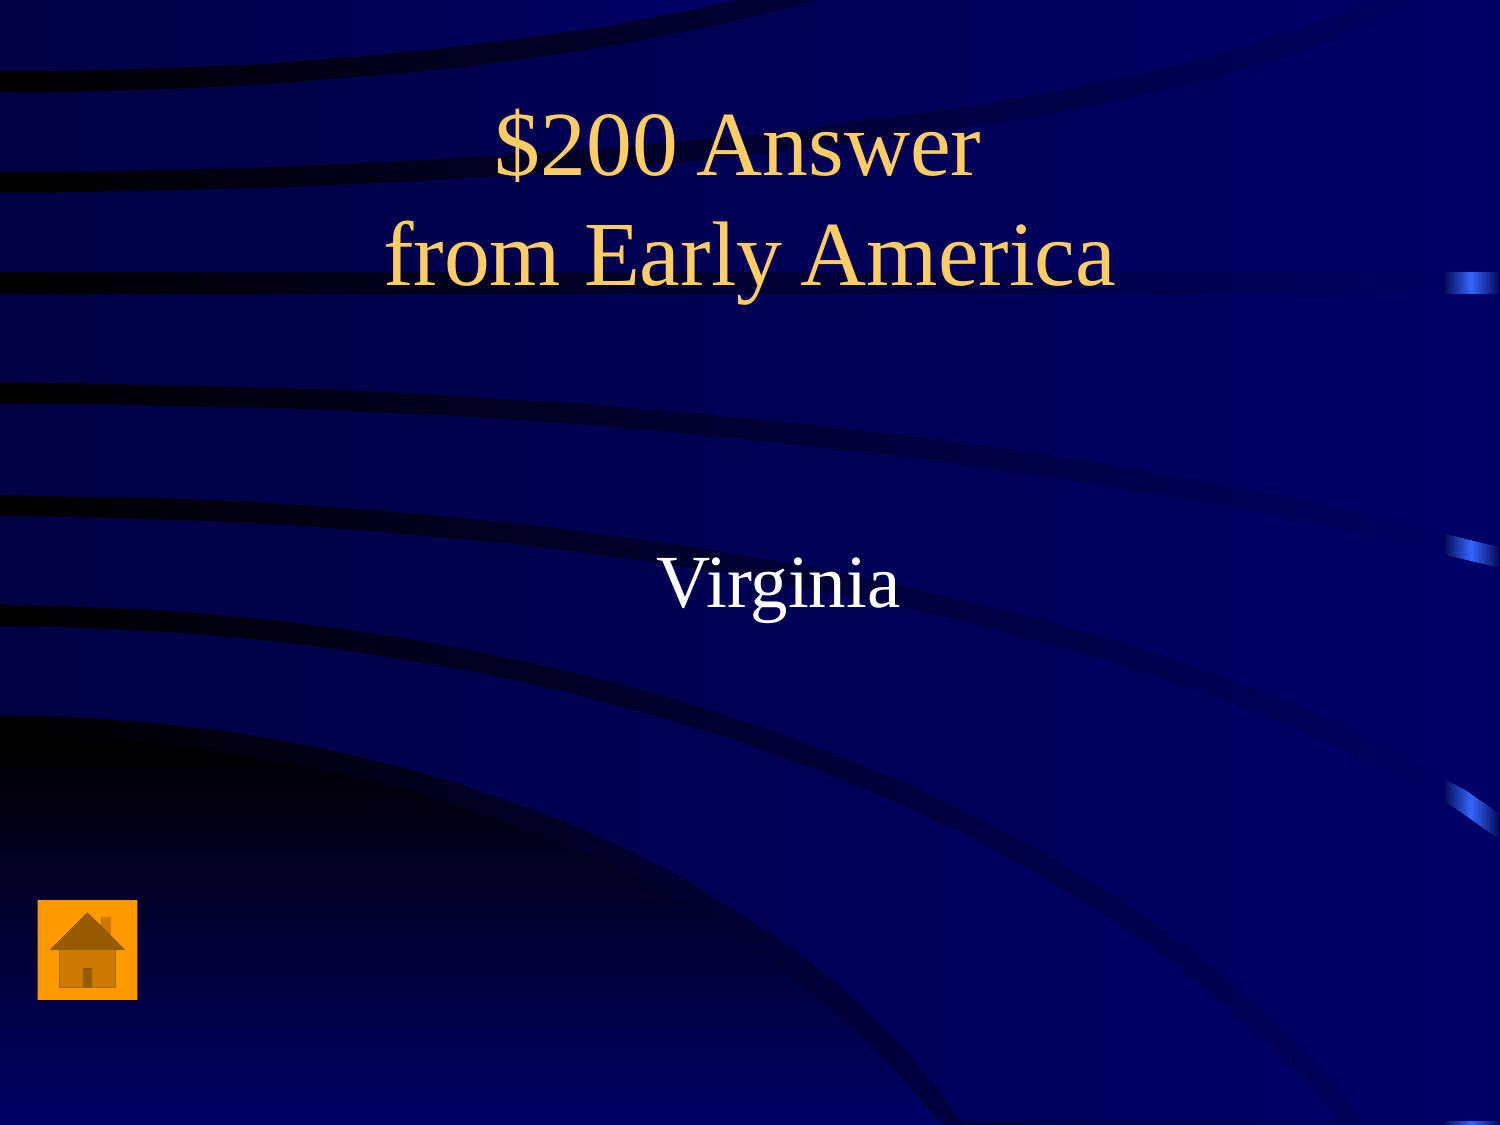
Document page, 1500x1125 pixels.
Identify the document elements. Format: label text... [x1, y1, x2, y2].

title $200 Answer from Early America [112, 99, 1388, 288]
text_box [37, 900, 138, 1000]
text_box Virginia [641, 524, 916, 630]
